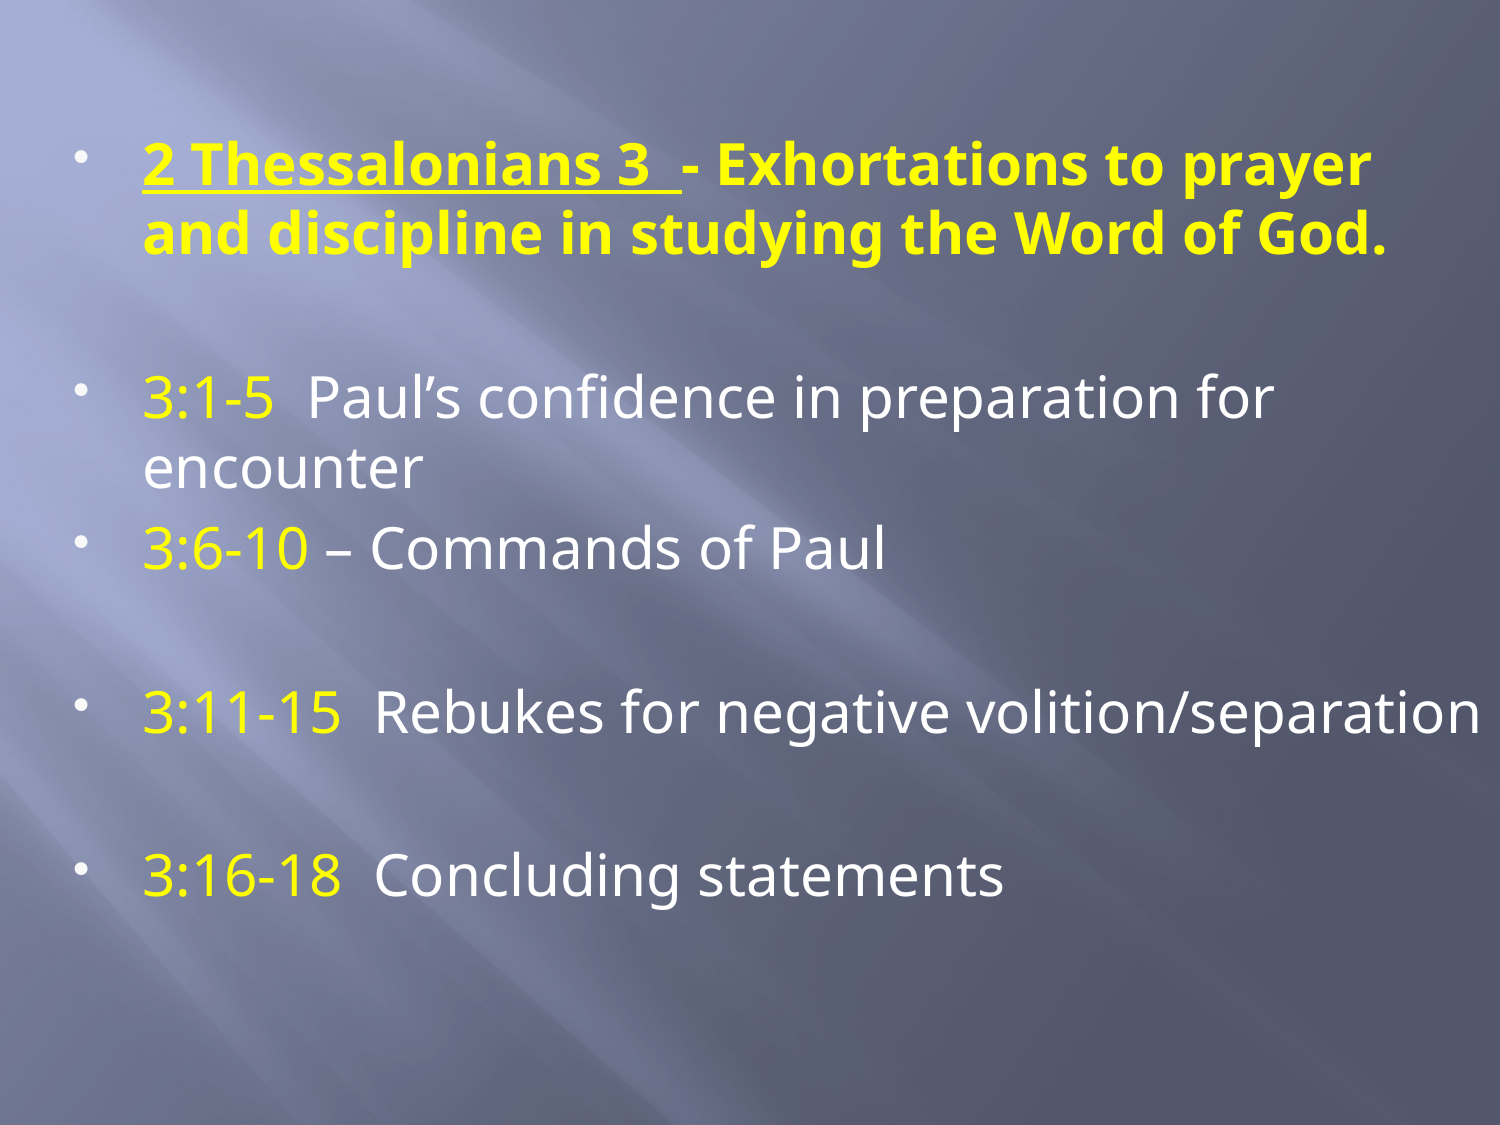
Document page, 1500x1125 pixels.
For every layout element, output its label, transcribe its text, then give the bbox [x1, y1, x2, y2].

list 2 Thessalonians 3 - Exhortations to prayer and discipline in studying the Word of God. 3:1-5 Paul’s confidence in preparation for encounter 3:6-10 – Commands of Paul 3:11-15 Rebukes for negative volition/separation 3:16-18 Concluding statements [37, 37, 1500, 1125]
